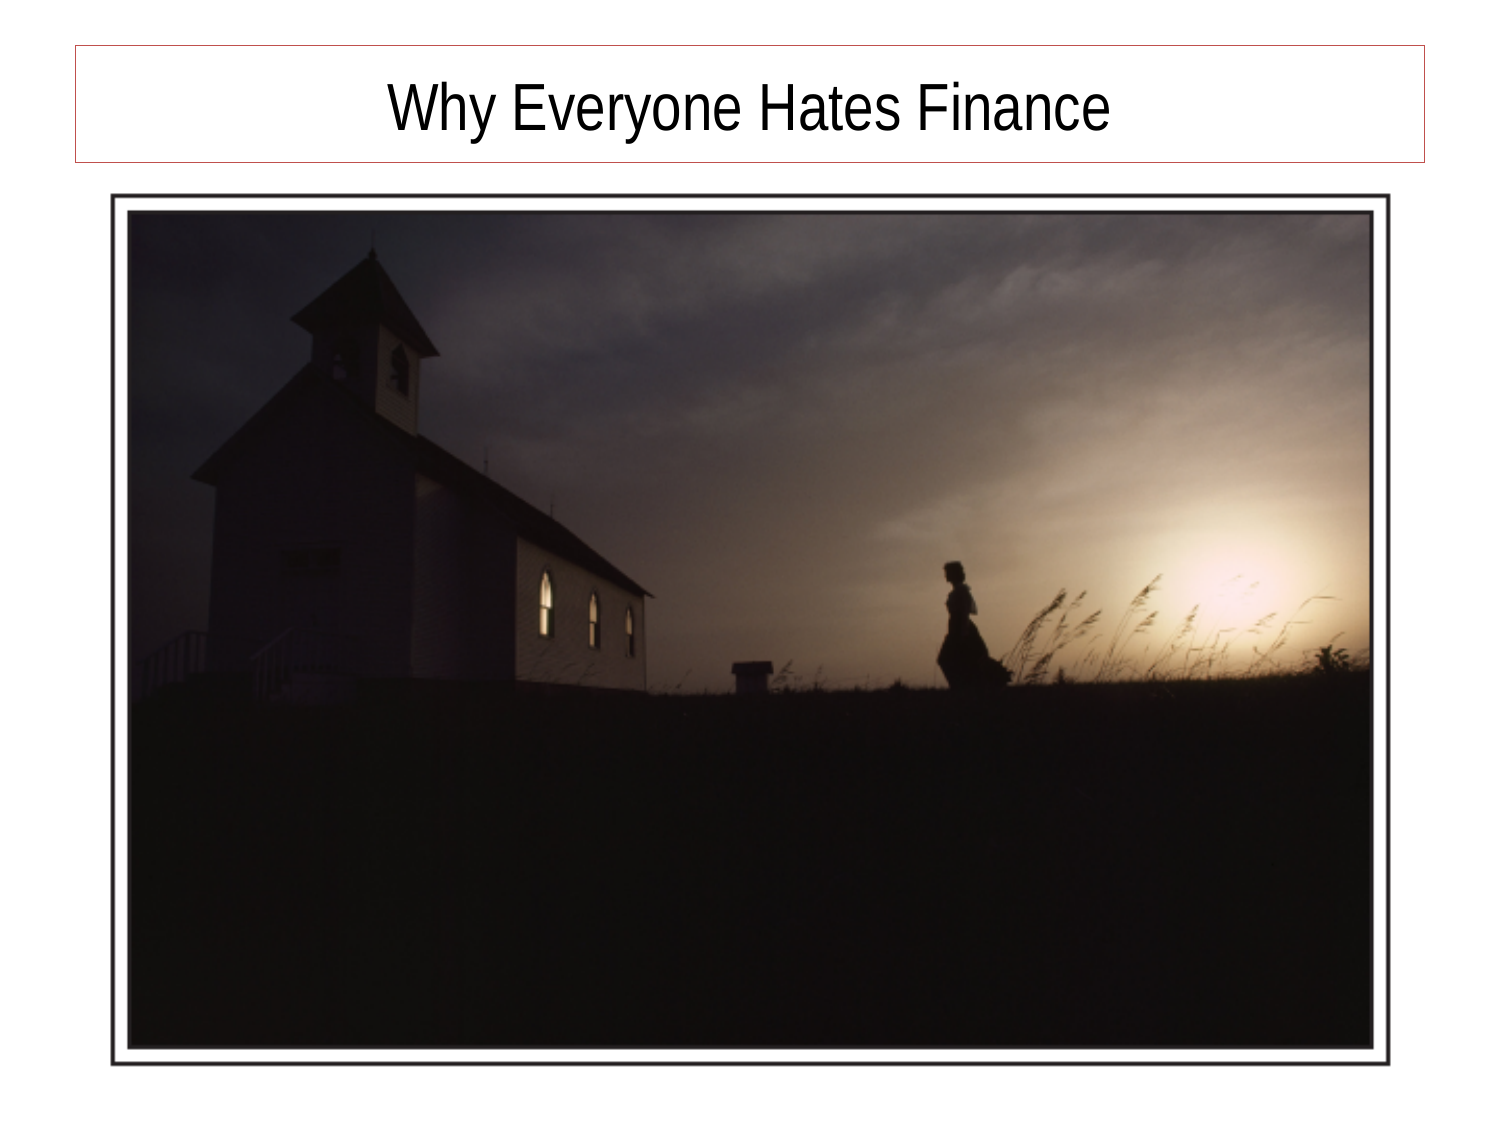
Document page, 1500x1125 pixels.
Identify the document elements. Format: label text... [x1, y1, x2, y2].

title Why Everyone Hates Finance [75, 45, 1425, 163]
picture [104, 188, 1396, 1079]
